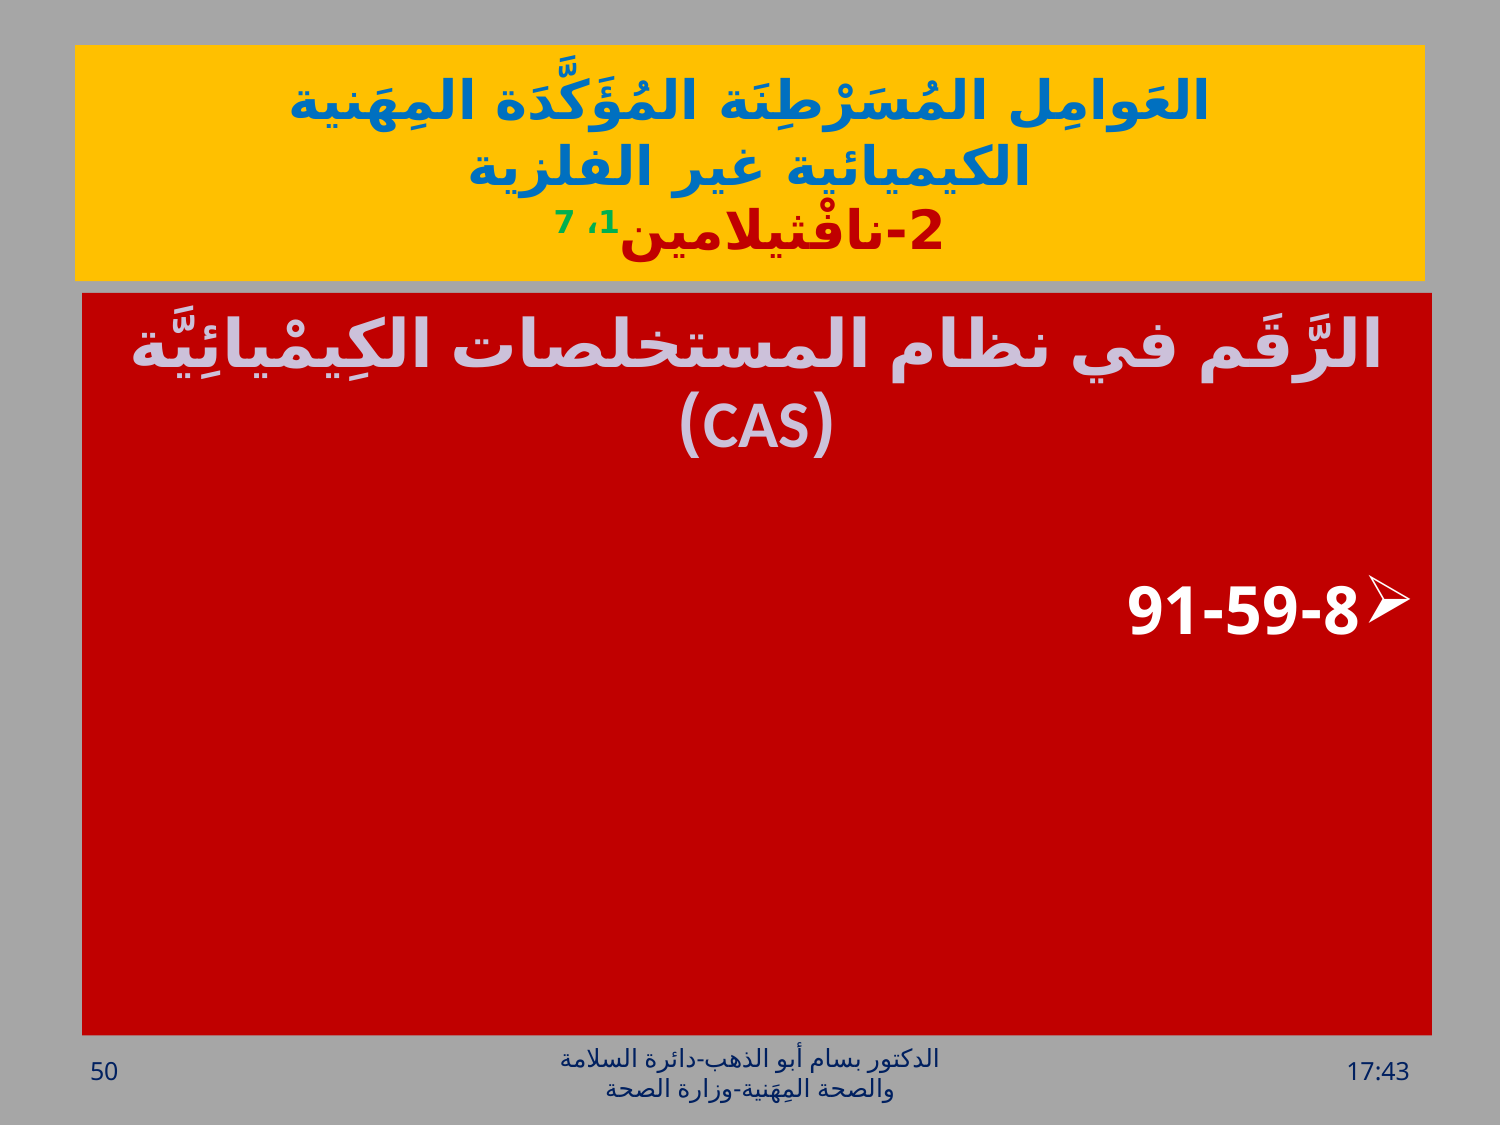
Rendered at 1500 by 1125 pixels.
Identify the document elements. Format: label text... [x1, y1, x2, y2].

slide_number الخميس، 28 تموز، 2016 [1074, 1042, 1425, 1103]
title العَوامِل المُسَرْطِنَة المُؤَكَّدَة المِهَنية الكيميائية غير الفلزية 2-نافْثيلامين1، 7 [75, 45, 1425, 282]
list الرَّقَم في نظام المستخلصات الكِيمْيائِيَّة (CAS) 91-59-8 [82, 292, 1432, 1036]
footer الدكتور بسام أبو الذهب-دائرة السلامة والصحة المِهَنية-وزارة الصحة [512, 1042, 988, 1103]
slide_number 50 [75, 1042, 425, 1103]
